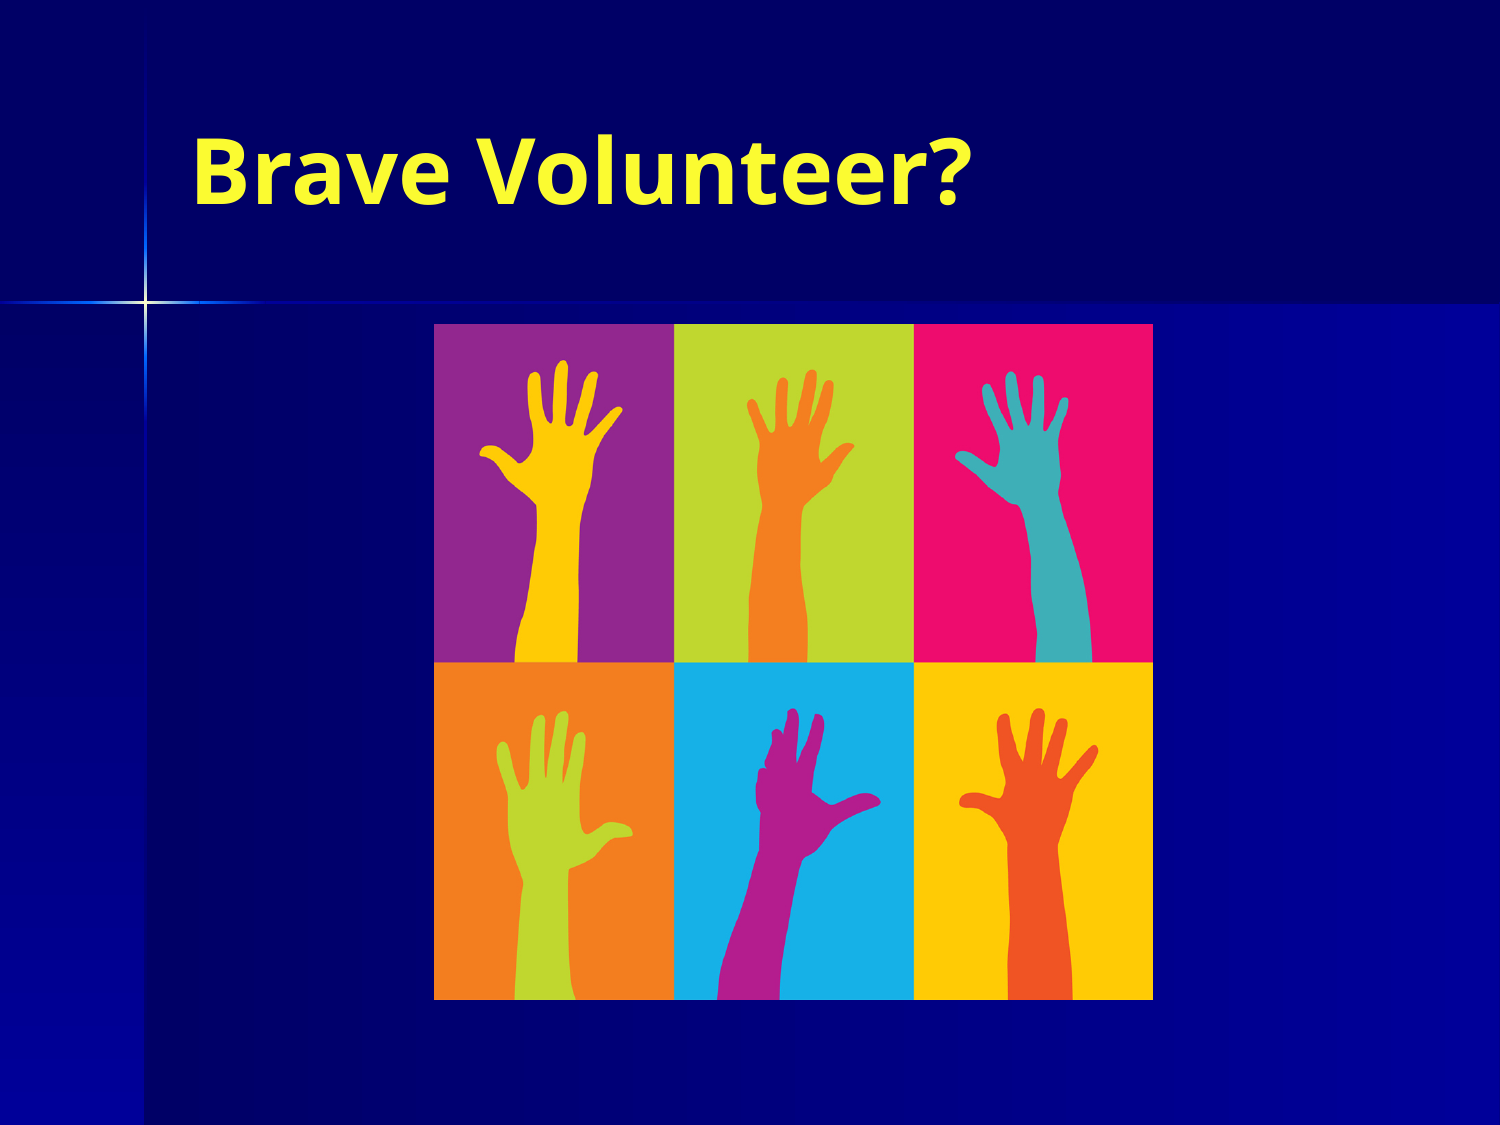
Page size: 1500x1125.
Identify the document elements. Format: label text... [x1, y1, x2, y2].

title Brave Volunteer? [174, 49, 1413, 286]
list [434, 324, 1154, 1001]
